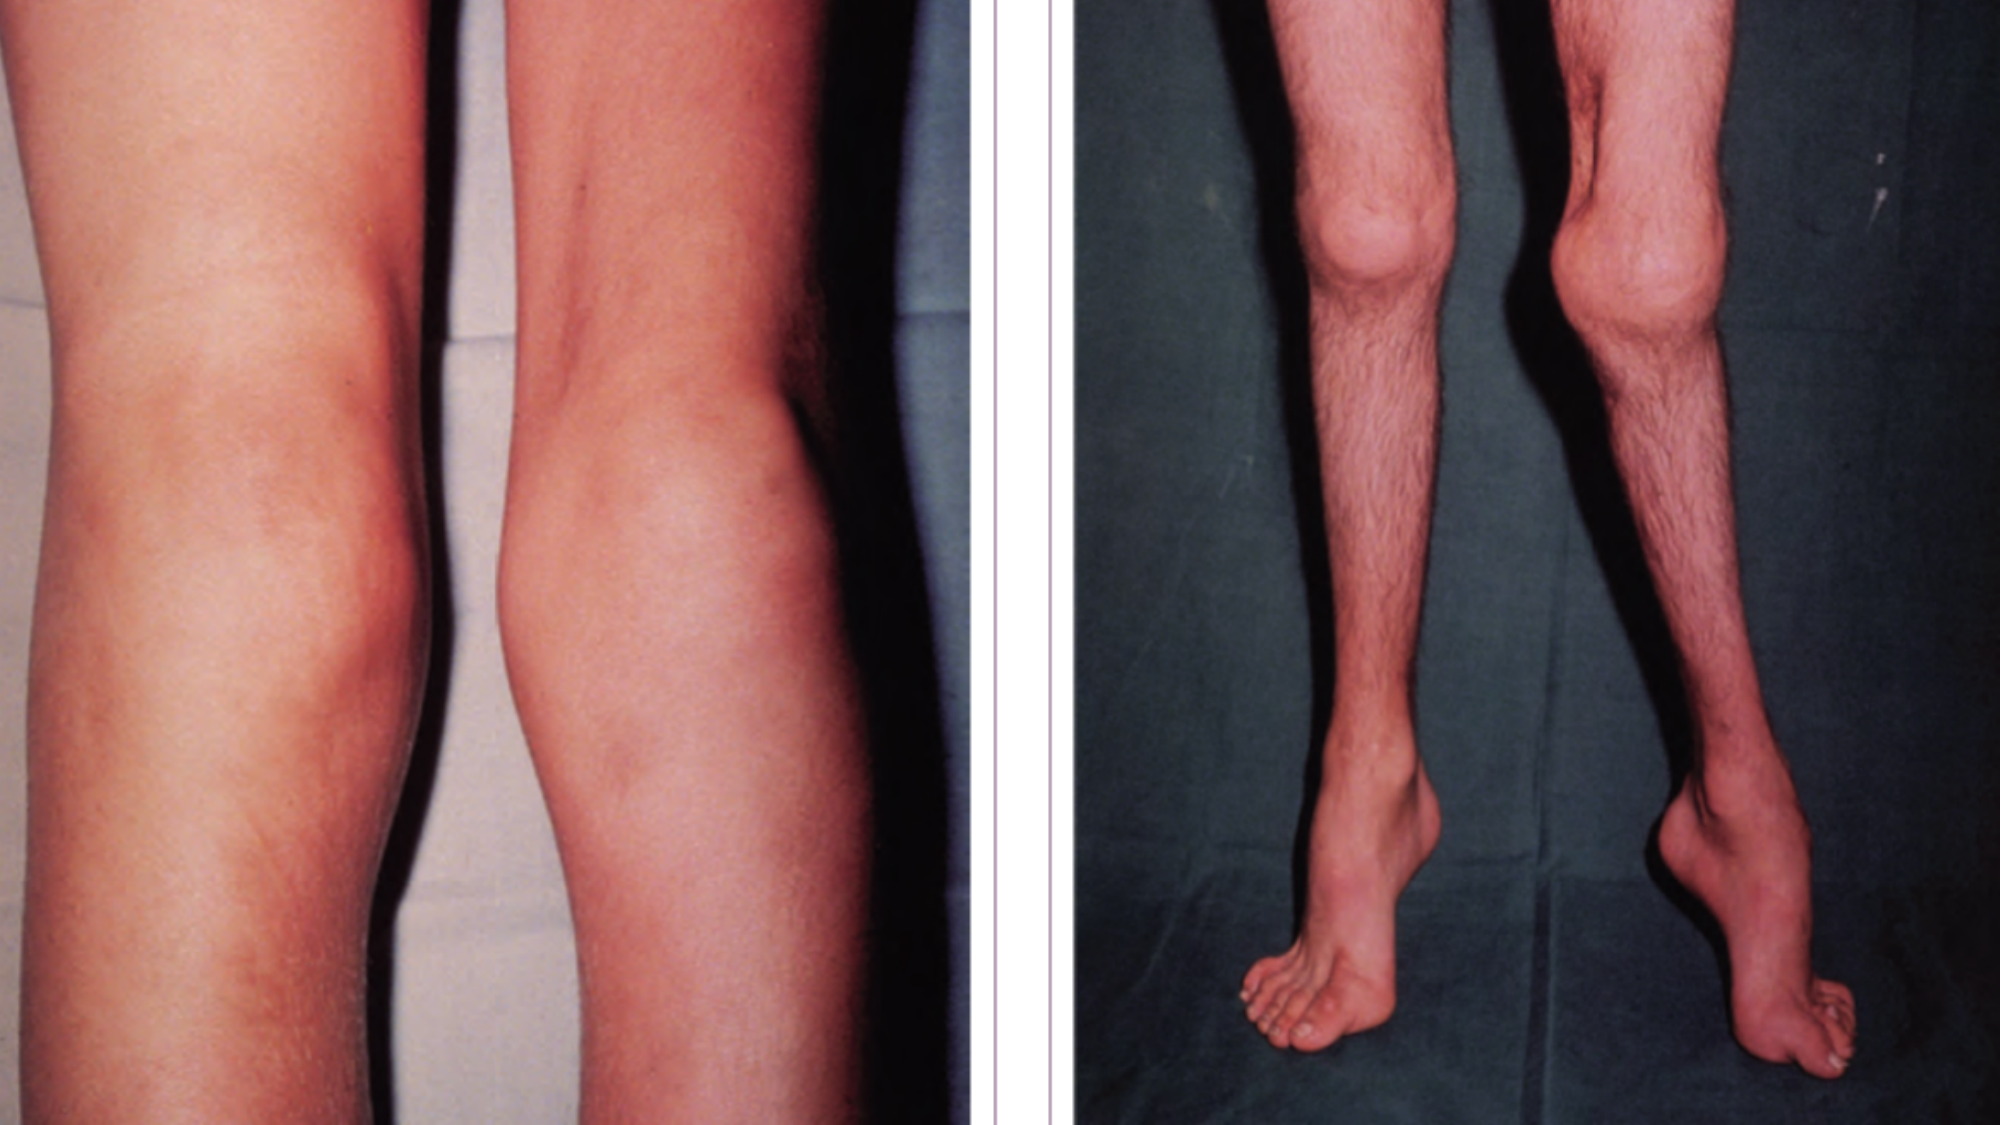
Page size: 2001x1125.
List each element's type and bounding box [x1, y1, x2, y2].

list [0, 0, 2000, 1125]
